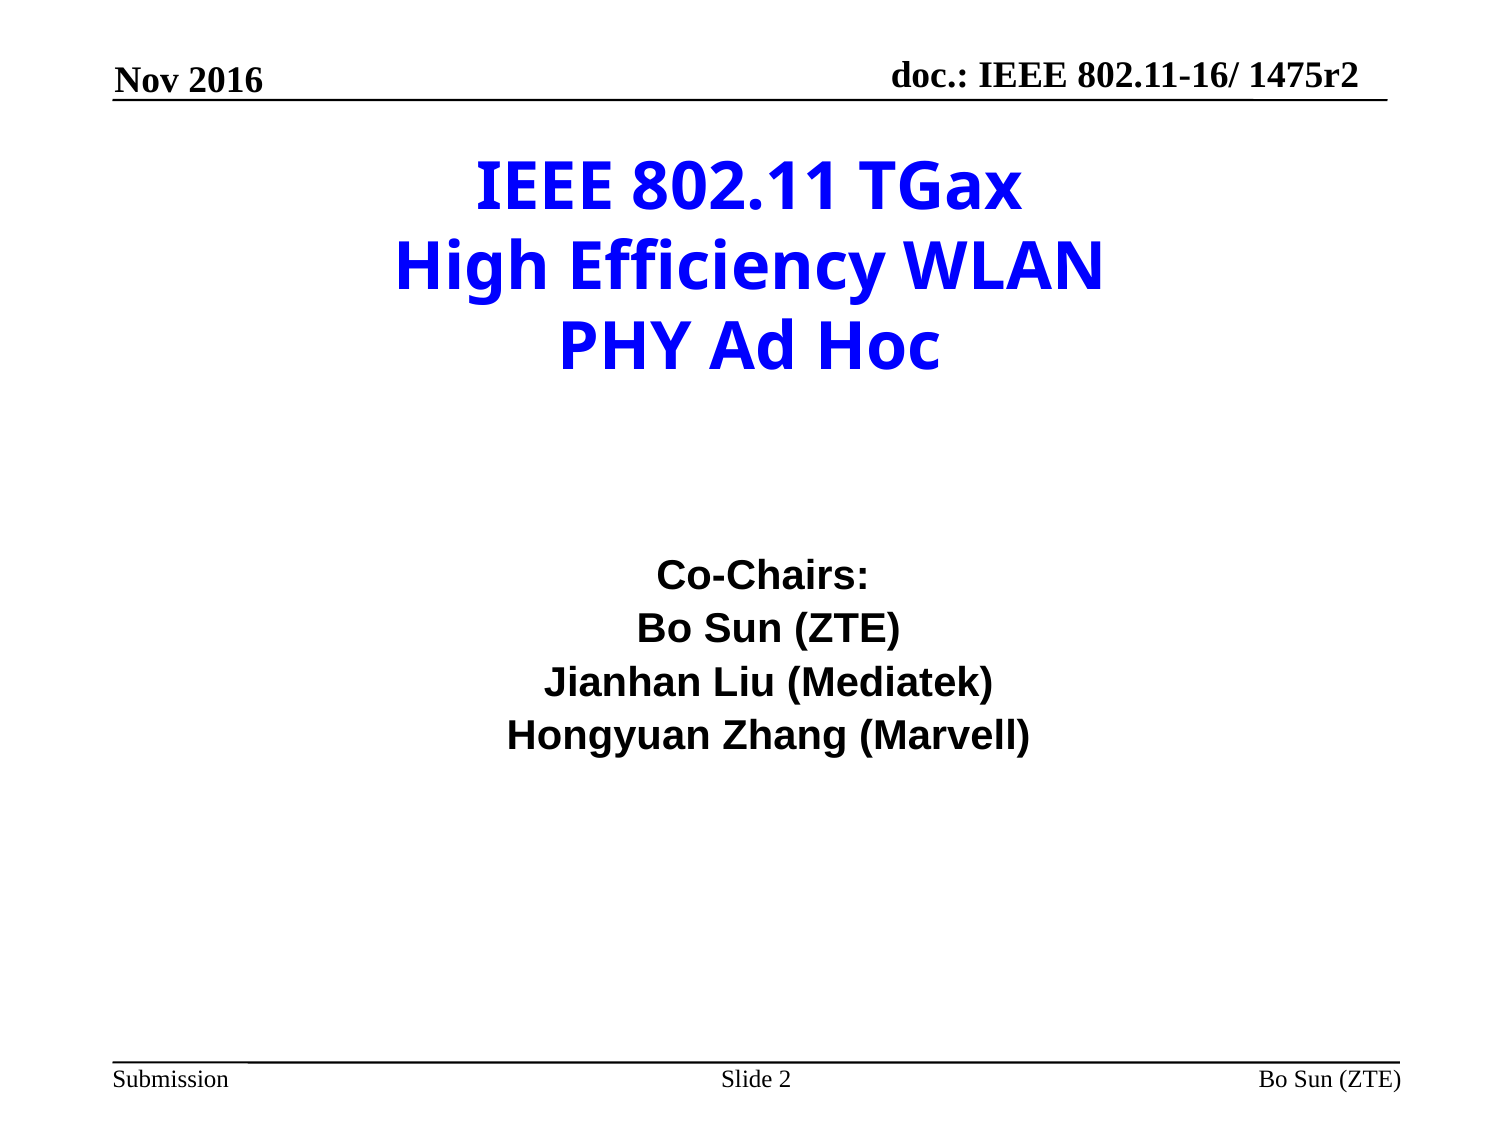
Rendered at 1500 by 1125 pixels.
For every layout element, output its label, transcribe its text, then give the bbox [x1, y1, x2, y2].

title IEEE 802.11 TGax High Efficiency WLAN PHY Ad Hoc [112, 174, 1388, 350]
footer Bo Sun (ZTE) [1256, 1061, 1402, 1125]
list Co-Chairs: Bo Sun (ZTE) Jianhan Liu (Mediatek) Hongyuan Zhang (Marvell) [87, 487, 1450, 1000]
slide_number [114, 54, 265, 101]
slide_number Slide 2 [712, 1061, 800, 1093]
